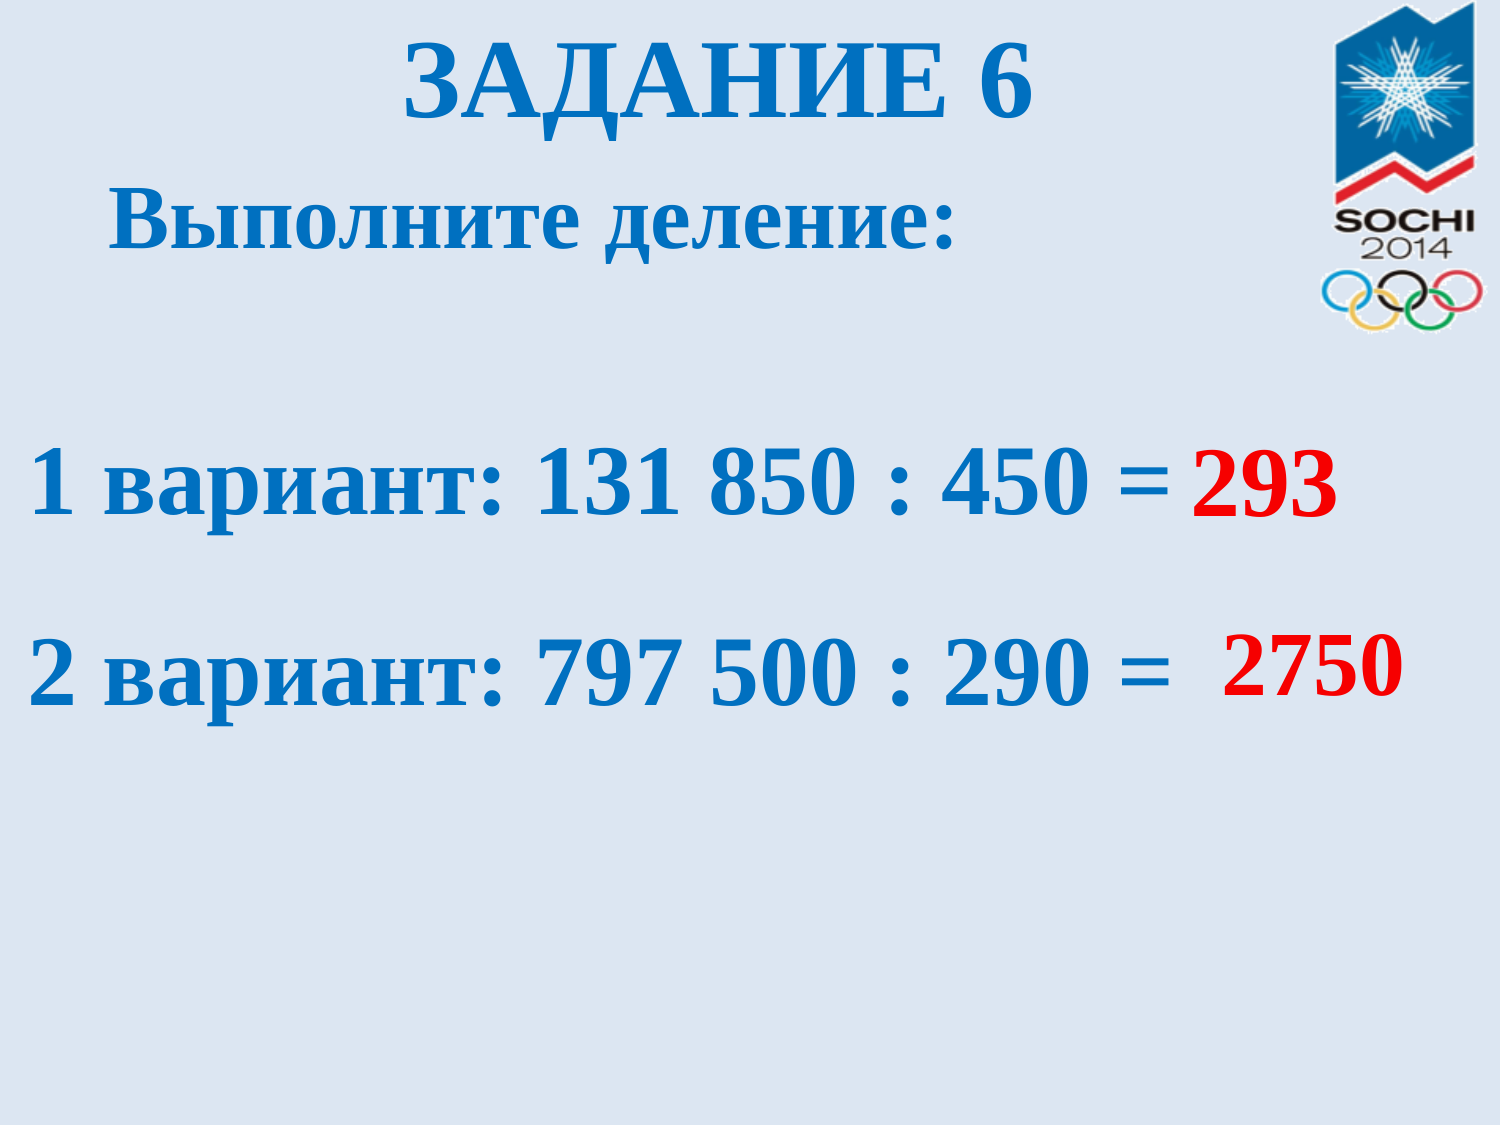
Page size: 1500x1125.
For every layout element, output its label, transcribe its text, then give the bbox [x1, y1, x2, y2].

text_box 293 [1175, 409, 1355, 544]
text_box 2 вариант: 797 500 : 290 = [13, 597, 1215, 733]
text_box Выполните деление: [93, 149, 1027, 274]
text_box ЗАДАНИЕ 6 [386, 0, 1051, 148]
text_box 2750 [1206, 595, 1421, 721]
text_box 1 вариант: 131 850 : 450 = [12, 406, 1215, 542]
picture [1316, 0, 1491, 336]
